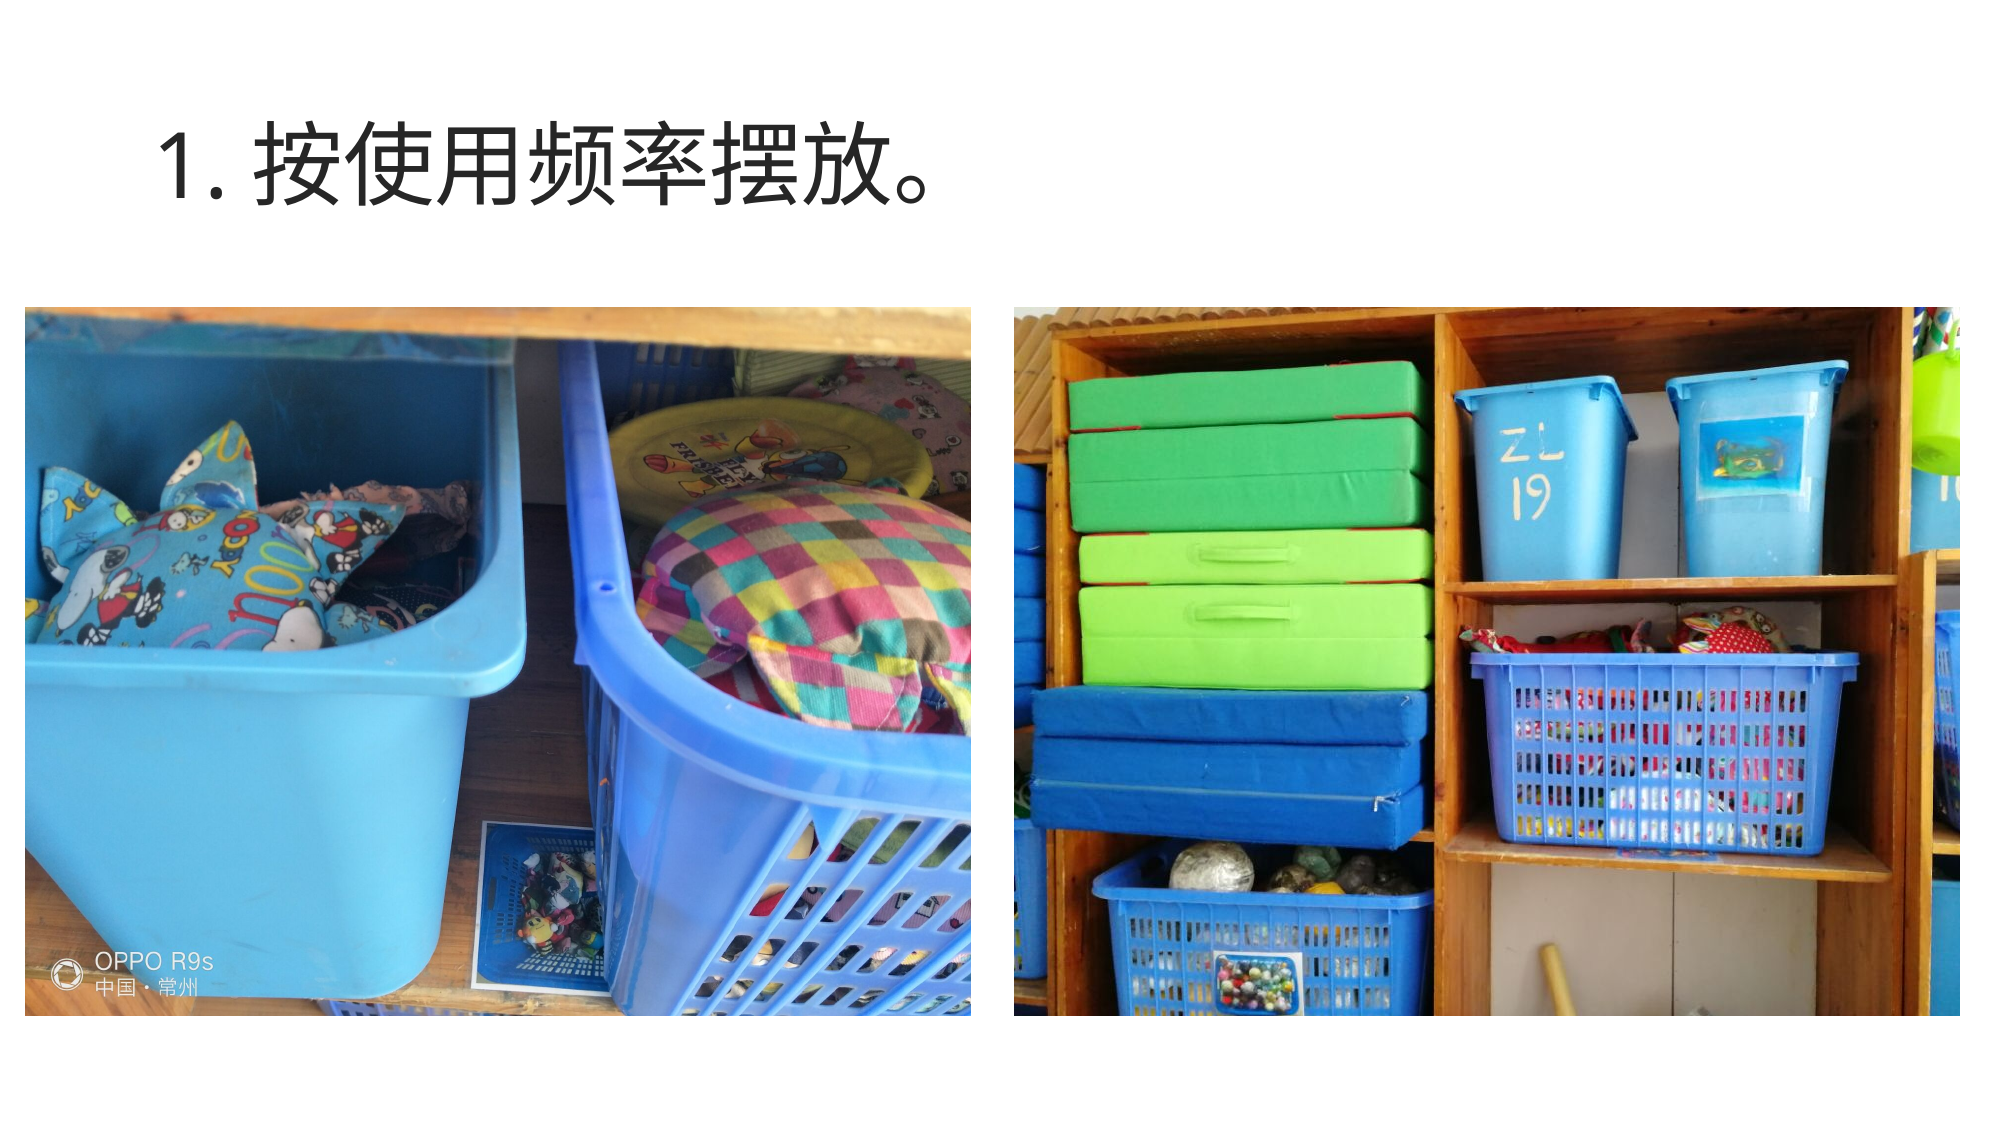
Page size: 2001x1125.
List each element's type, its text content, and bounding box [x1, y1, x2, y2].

picture [1014, 307, 1960, 1016]
picture [25, 307, 971, 1016]
title 1.按使用频率摆放。 [137, 59, 1863, 278]
